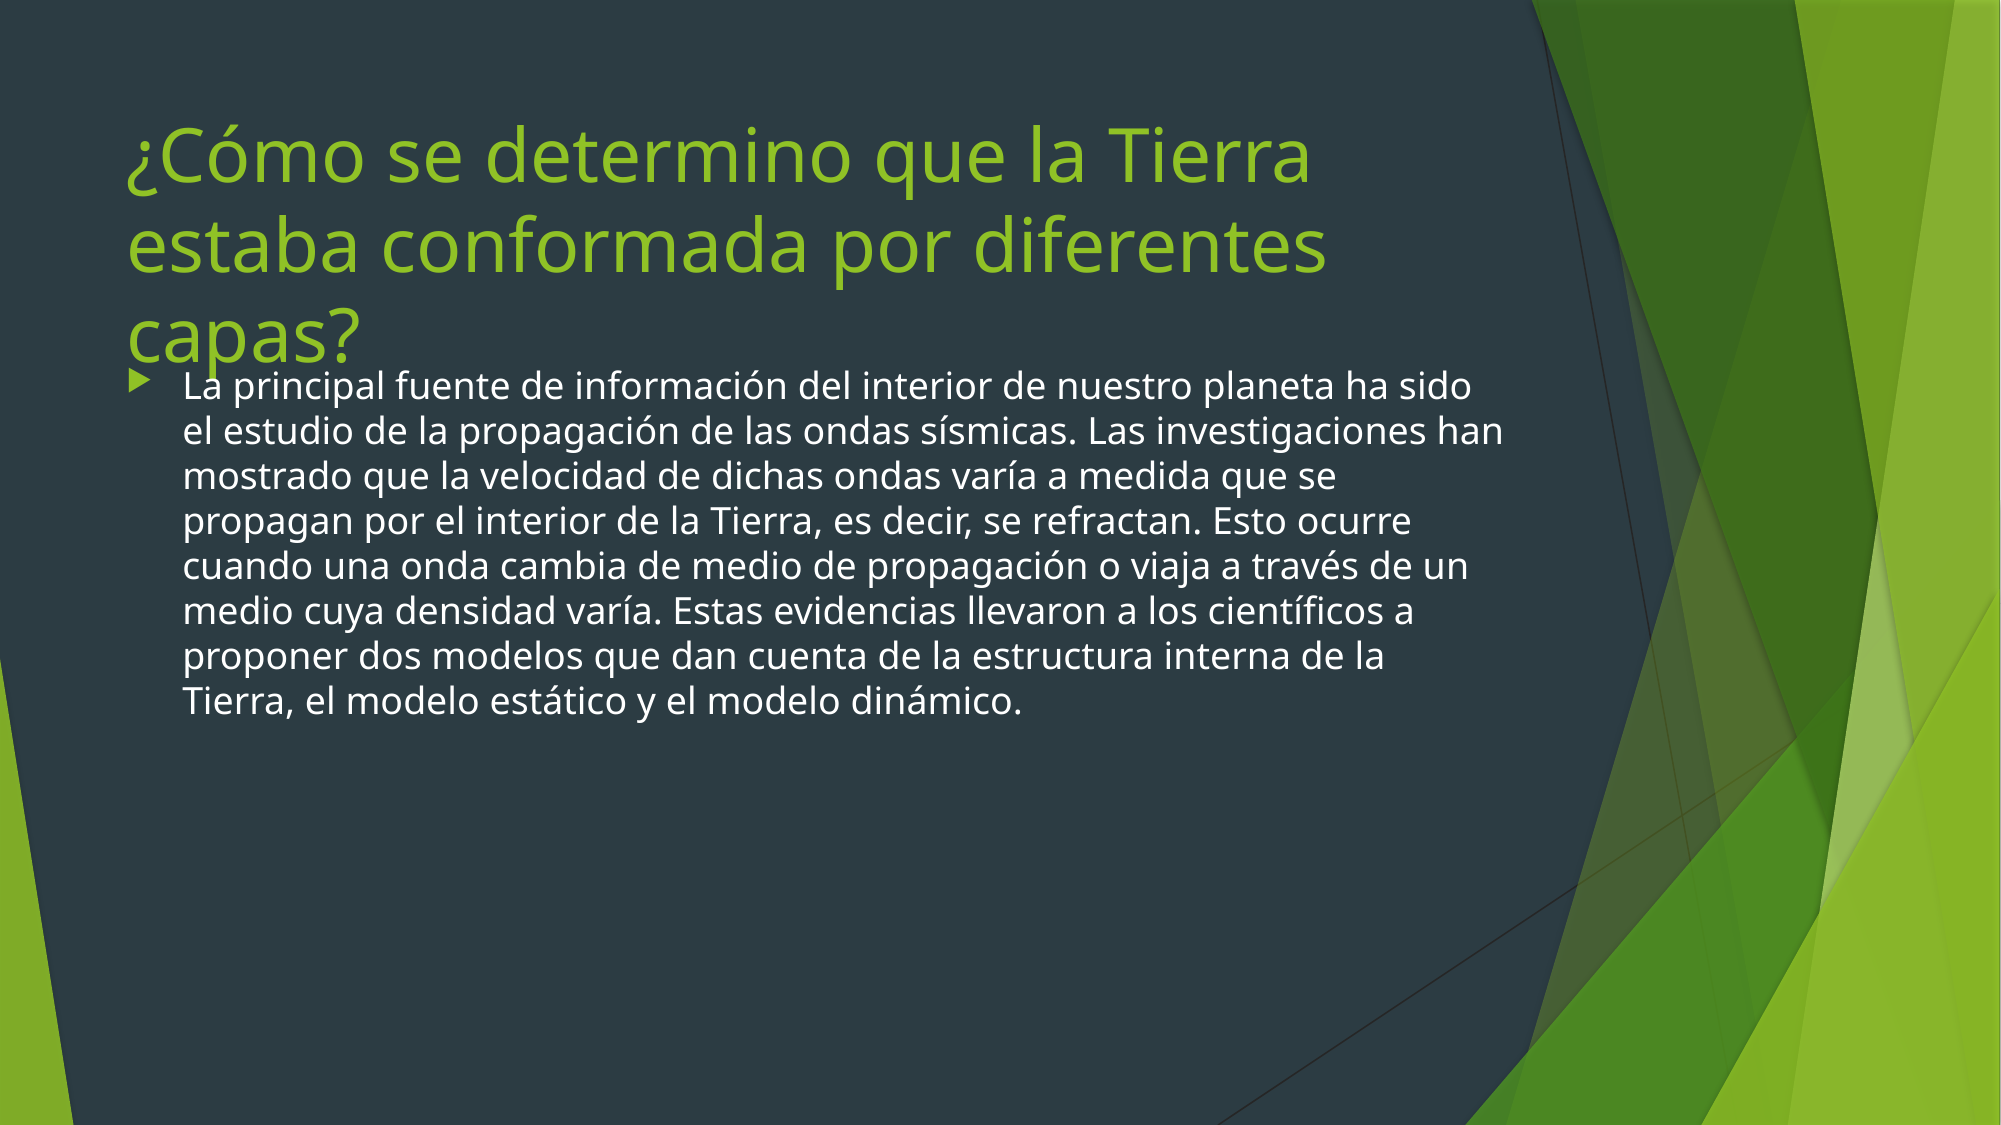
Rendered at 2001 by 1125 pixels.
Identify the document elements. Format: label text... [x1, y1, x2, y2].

list La principal fuente de información del interior de nuestro planeta ha sido el estudio de la propagación de las ondas sísmicas. Las investigaciones han mostrado que la velocidad de dichas ondas varía a medida que se propagan por el interior de la Tierra, es decir, se refractan. Esto ocurre cuando una onda cambia de medio de propagación o viaja a través de un medio cuya densidad varía. Estas evidencias llevaron a los científicos a proponer dos modelos que dan cuenta de la estructura interna de la Tierra, el modelo estático y el modelo dinámico. [111, 354, 1522, 992]
title ¿Cómo se determino que la Tierra estaba conformada por diferentes capas? [111, 99, 1522, 317]
